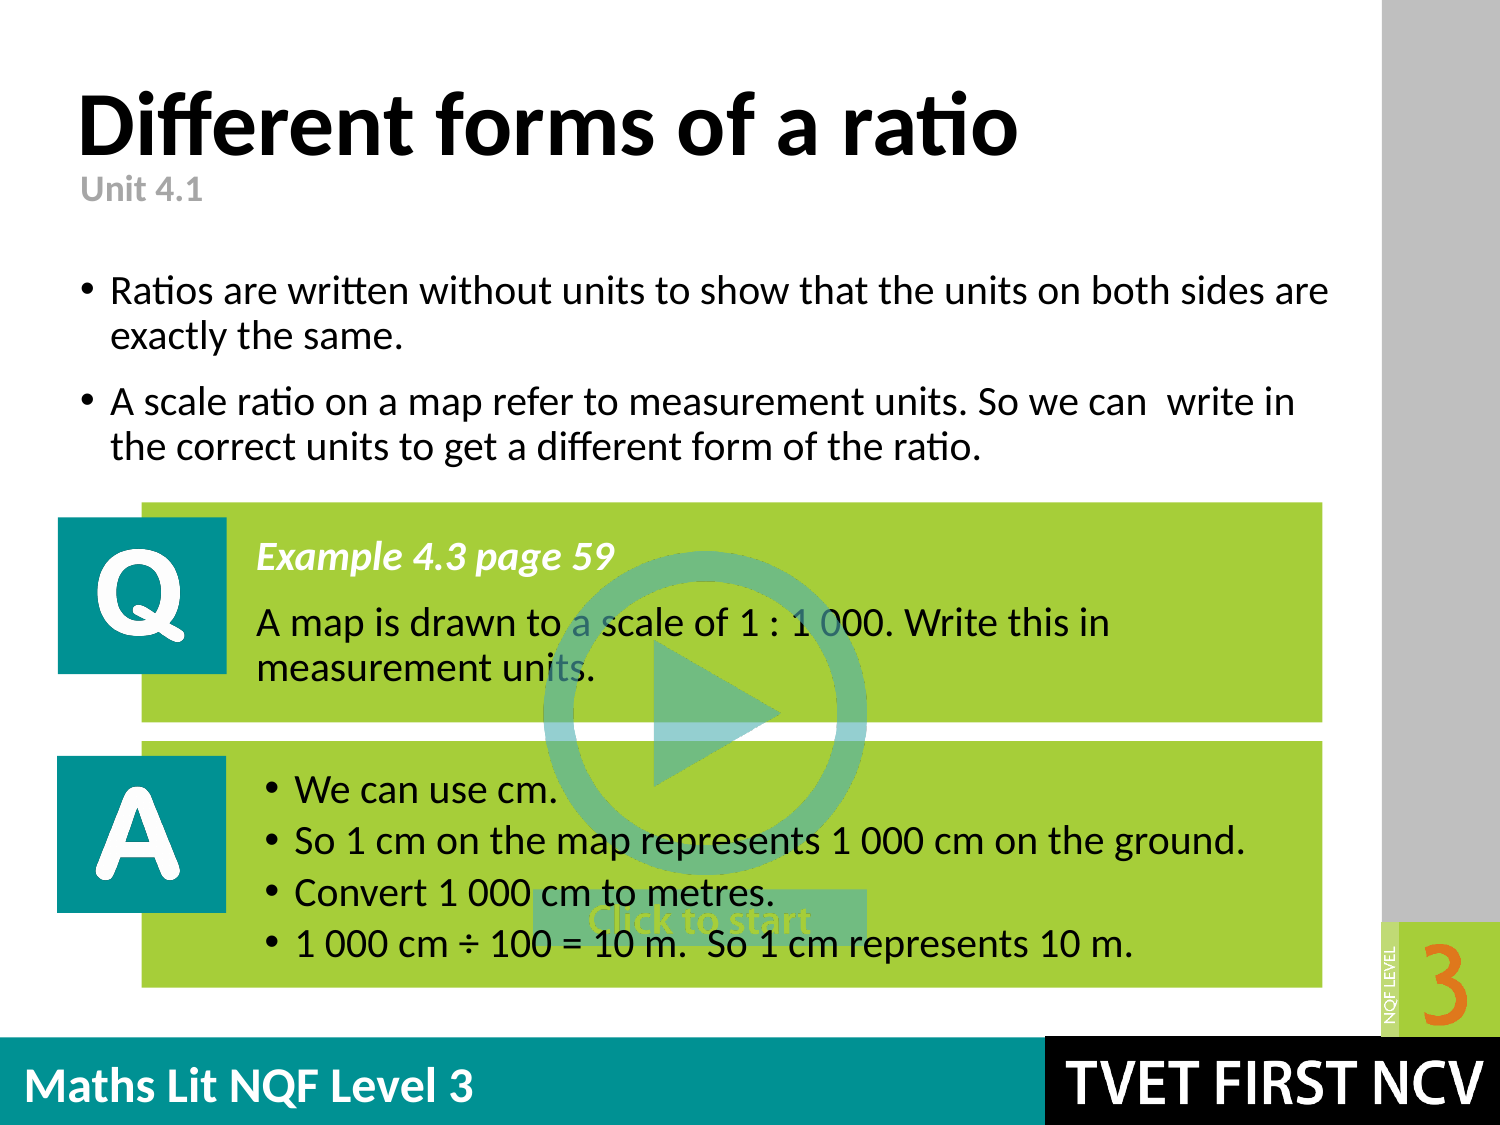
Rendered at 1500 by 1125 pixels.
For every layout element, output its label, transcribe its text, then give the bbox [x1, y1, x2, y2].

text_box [141, 502, 1323, 723]
text_box We can use cm. So 1 cm on the map represents 1 000 cm on the ground. Convert 1 000 cm to metres. 1 000 cm ÷ 100 = 10 m. So 1 cm represents 10 m. [249, 760, 532, 933]
picture [1065, 1050, 1484, 1120]
title Different forms of a ratio [62, 68, 1360, 187]
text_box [57, 517, 227, 675]
list Ratios are written without units to show that the units on both sides are exactly the same. A scale ratio on a map refer to measurement units. So we can write in the correct units to get a different form of the ratio. [65, 261, 1363, 997]
text_box [141, 740, 1323, 989]
picture [532, 551, 867, 946]
list Unit 4.1 [65, 161, 1363, 212]
text_box We can use cm. So 1 cm on the map represents 1 000 cm on the ground. Convert 1 000 cm to metres. 1 000 cm ÷ 100 = 10 m. So 1 cm represents 10 m. [867, 760, 1307, 933]
picture [1381, 922, 1500, 1037]
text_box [57, 755, 227, 913]
